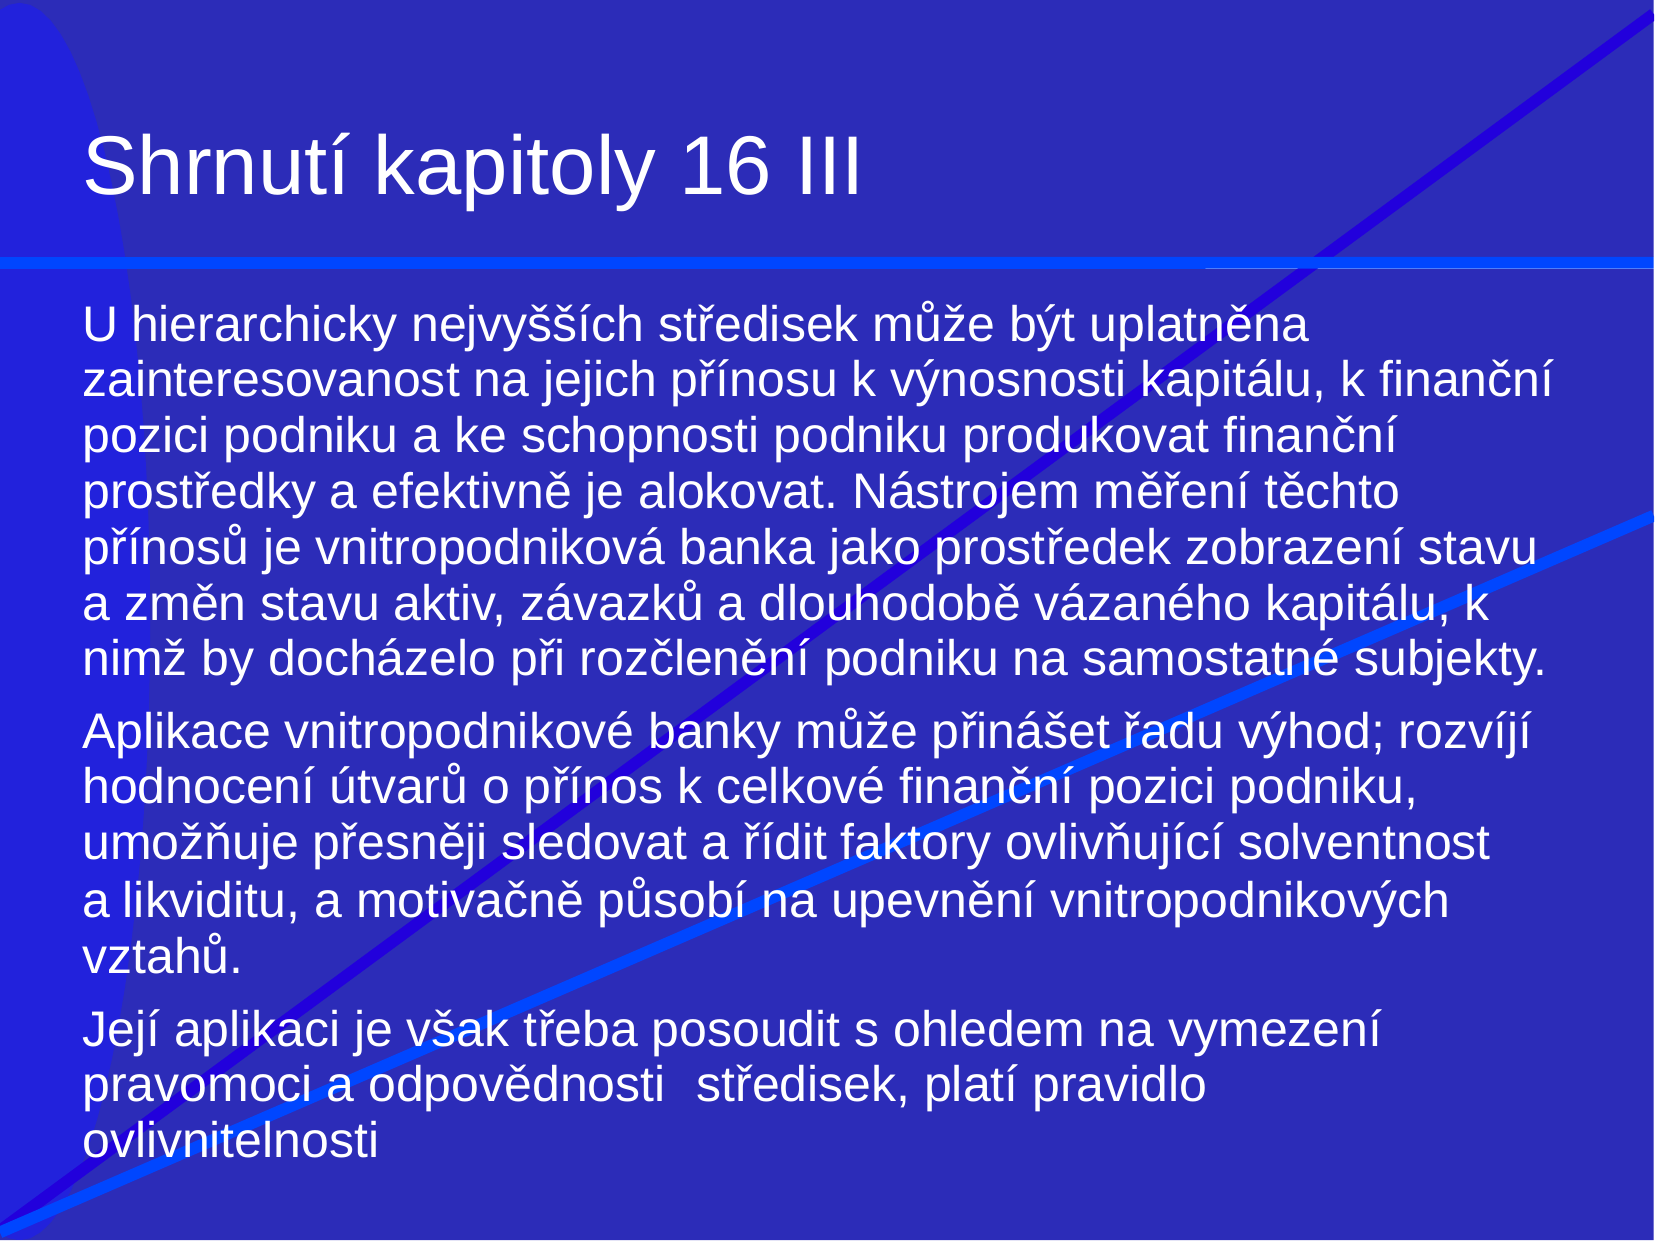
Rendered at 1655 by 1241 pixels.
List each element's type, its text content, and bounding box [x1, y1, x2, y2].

text_box U hierarchicky nejvyšších středisek může být uplatněna zainteresovanost na jejich přínosu k výnosnosti kapitálu, k finanční pozici podniku a ke schopnosti podniku produkovat finanční prostředky a efektivně je alokovat. Nástrojem měření těchto přínosů je vnitropodniková banka jako prostředek zobrazení stavu a změn stavu aktiv, závazků a dlouhodobě vázaného kapitálu, k nimž by docházelo při rozčlenění podniku na samostatné subjekty. Aplikace vnitropodnikové banky může přinášet řadu výhod; rozvíjí hodnocení útvarů o přínos k celkové finanční pozici podniku, umožňuje přesněji sledovat a řídit faktory ovlivňující solventnost a likviditu, a motivačně působí na upevnění vnitropodnikových vztahů. Její aplikaci je však třeba posoudit s ohledem na vymezení pravomoci a odpovědnosti středisek, platí pravidlo ovlivnitelnosti [80, 296, 1559, 1168]
title Shrnutí kapitoly 16 III [80, 67, 1574, 319]
